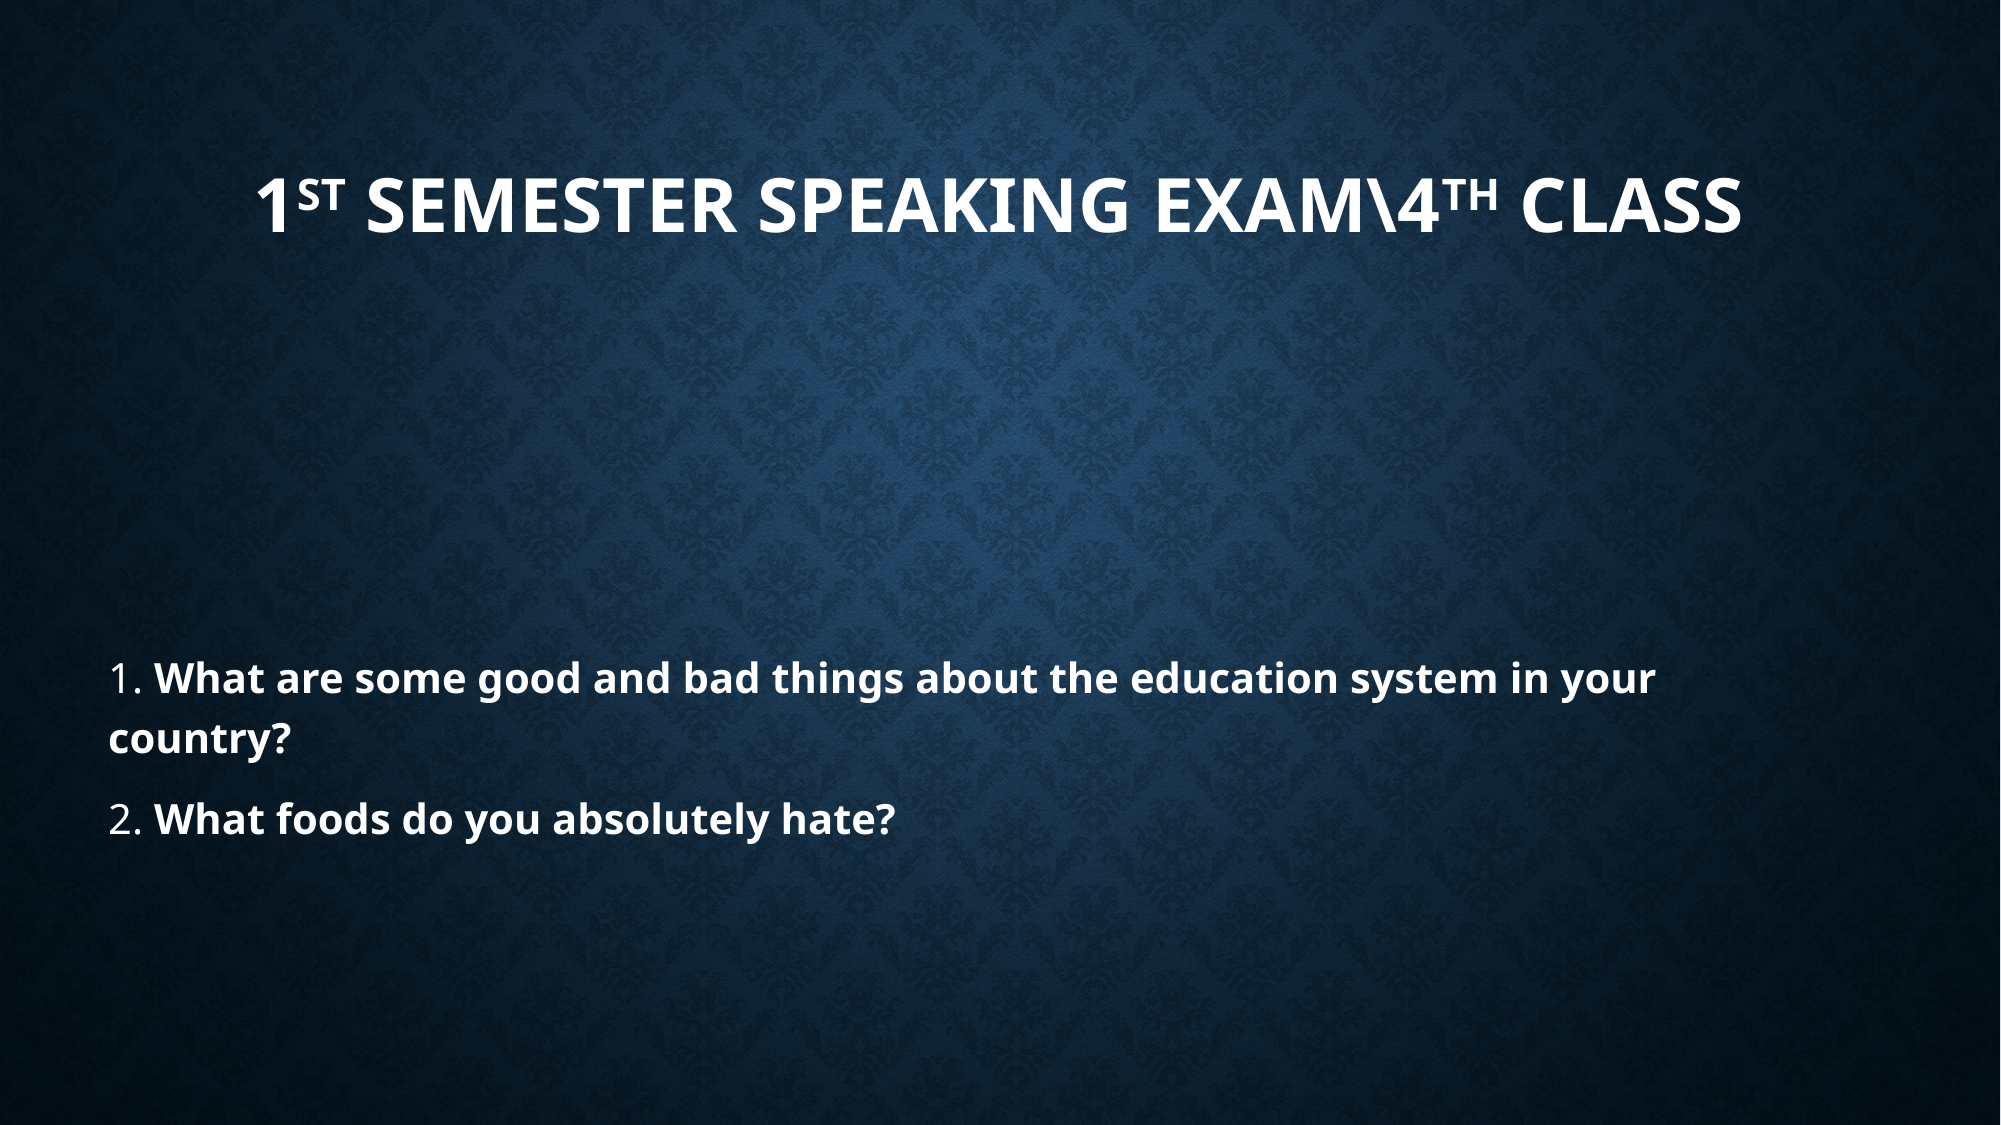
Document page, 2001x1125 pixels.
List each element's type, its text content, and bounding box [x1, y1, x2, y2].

title 1st Semester Speaking Exam\4th Class [149, 99, 1849, 318]
list 1. What are some good and bad things about the education system in your country? 2. What foods do you absolutely hate? [93, 634, 1849, 950]
